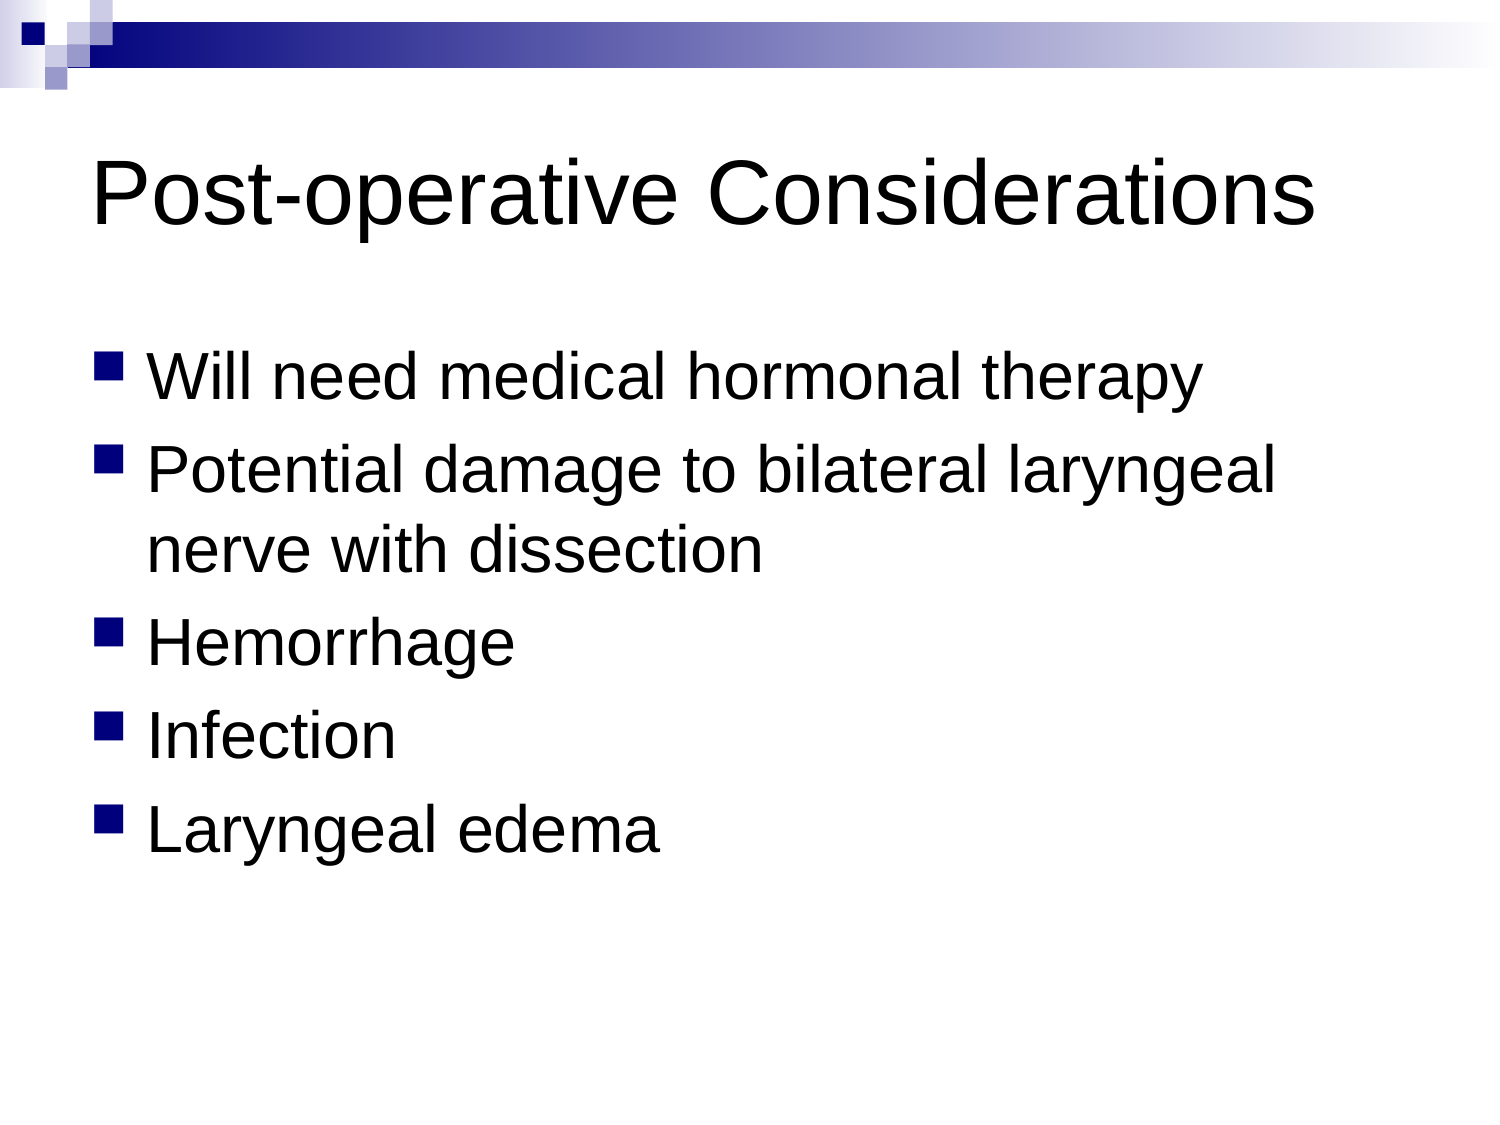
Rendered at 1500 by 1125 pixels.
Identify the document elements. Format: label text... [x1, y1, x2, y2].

title Post-operative Considerations [74, 74, 1426, 301]
list Will need medical hormonal therapy Potential damage to bilateral laryngeal nerve with dissection Hemorrhage Infection Laryngeal edema [74, 324, 1426, 963]
